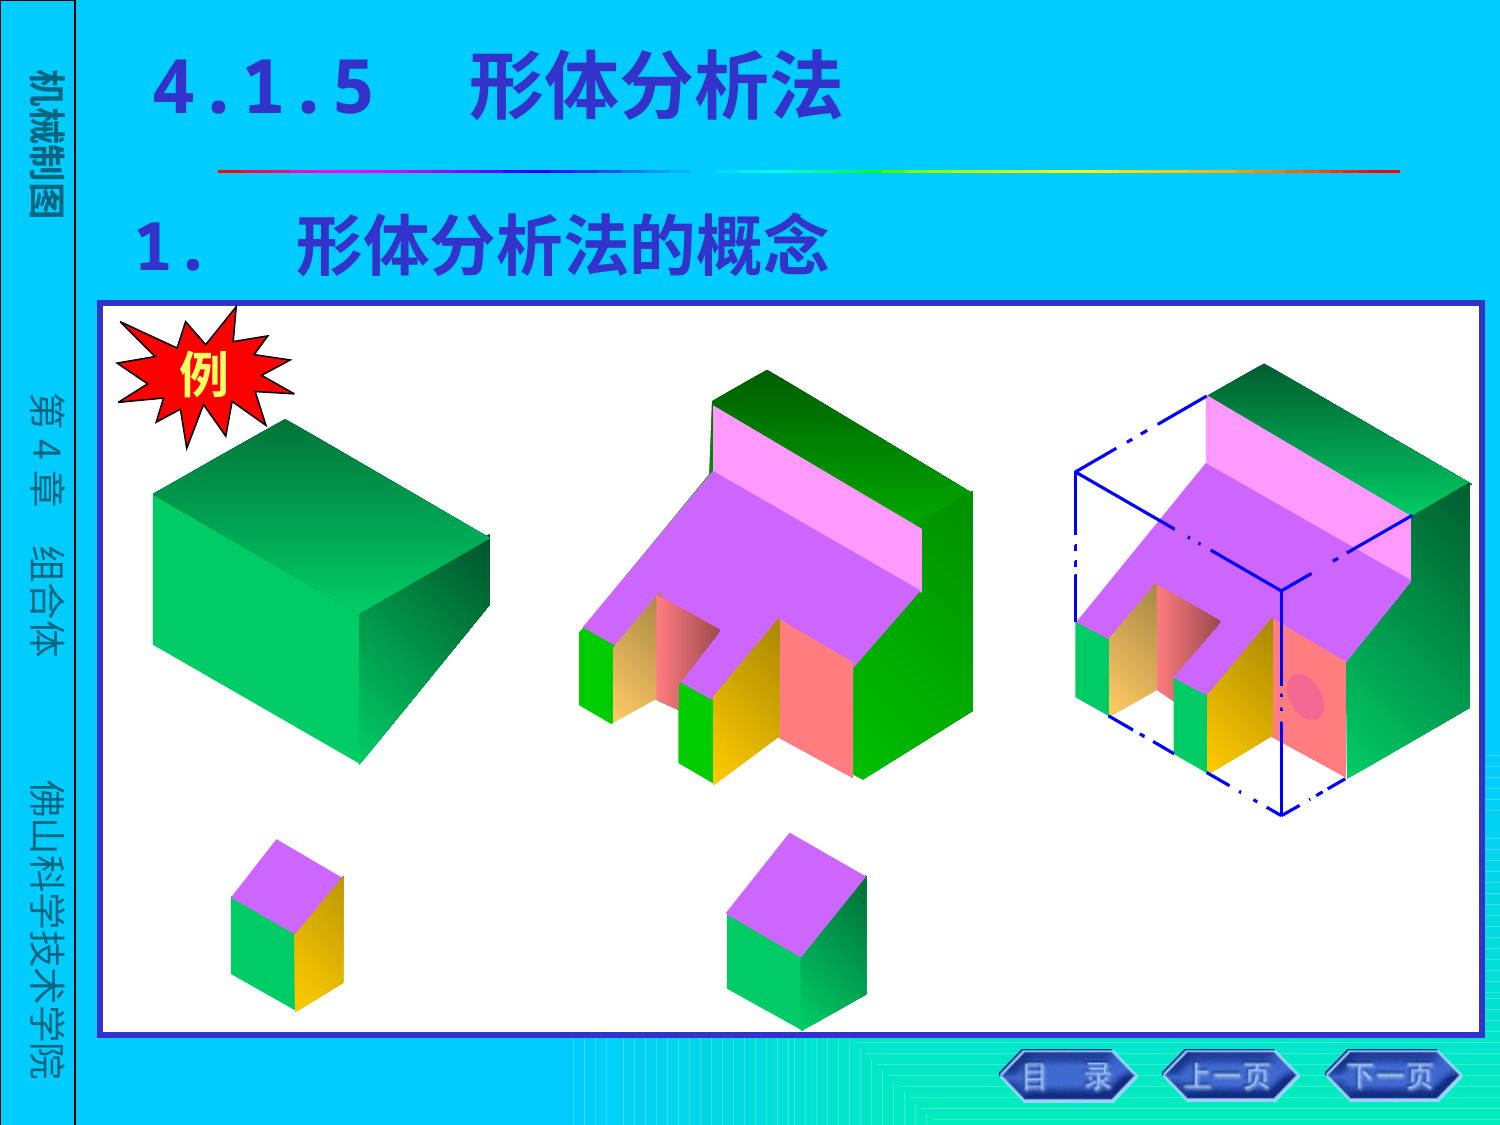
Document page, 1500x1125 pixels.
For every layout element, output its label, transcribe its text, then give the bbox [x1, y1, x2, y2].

text_box 例 [117, 306, 295, 403]
text_box 1. 形体分析法的概念 [118, 196, 1434, 279]
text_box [152, 398, 923, 766]
picture [98, 301, 1484, 1037]
text_box 4.1.5 形体分析法 [136, 30, 1424, 161]
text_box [578, 369, 974, 827]
text_box [100, 303, 1483, 1035]
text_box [1074, 363, 1472, 780]
picture [999, 1049, 1138, 1103]
picture [1162, 1049, 1300, 1102]
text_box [230, 592, 721, 1013]
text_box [700, 617, 881, 1032]
picture [1325, 1049, 1463, 1102]
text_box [1075, 395, 1413, 816]
